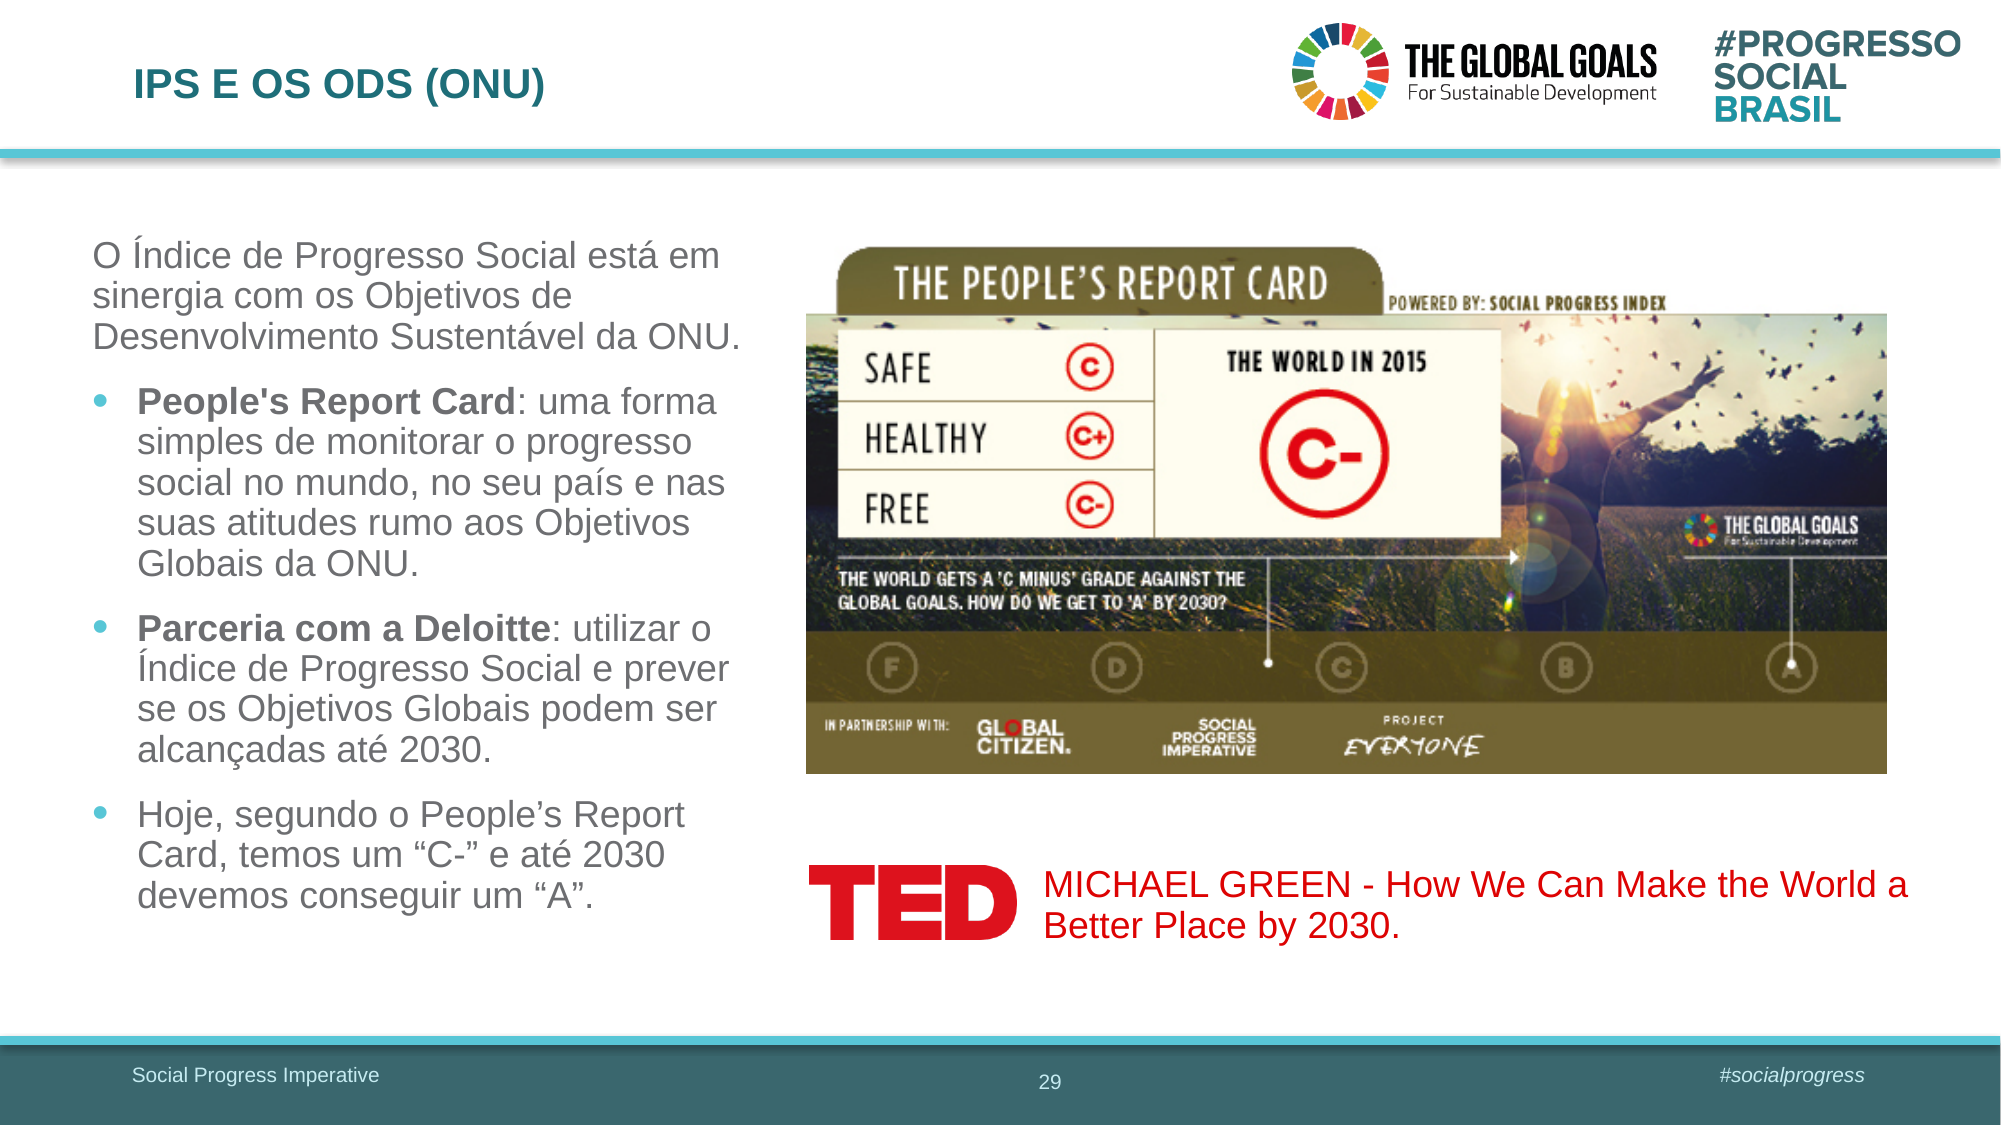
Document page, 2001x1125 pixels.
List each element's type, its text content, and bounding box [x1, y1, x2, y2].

picture [1291, 22, 1657, 121]
picture [805, 232, 1887, 774]
picture [809, 864, 1017, 941]
title IPS e Os ODS (ONU) [131, 25, 1867, 146]
text_box MICHAEL GREEN - How We Can Make the World a Better Place by 2030. [1041, 862, 1985, 1018]
slide_number 29 [999, 1061, 1100, 1125]
picture [1714, 30, 1961, 122]
list O Índice de Progresso Social está em sinergia com os Objetivos de Desenvolvimento Sustentável da ONU. People's Report Card: uma forma simples de monitorar o progresso social no mundo, no seu país e nas suas atitudes rumo aos Objetivos Globais da ONU. Parceria com a Deloitte: utilizar o Índice de Progresso Social e prever se os Objetivos Globais podem ser alcançadas até 2030. Hoje, segundo o People’s Report Card, temos um “C-” e até 2030 devemos conseguir um “A”. [91, 233, 763, 998]
